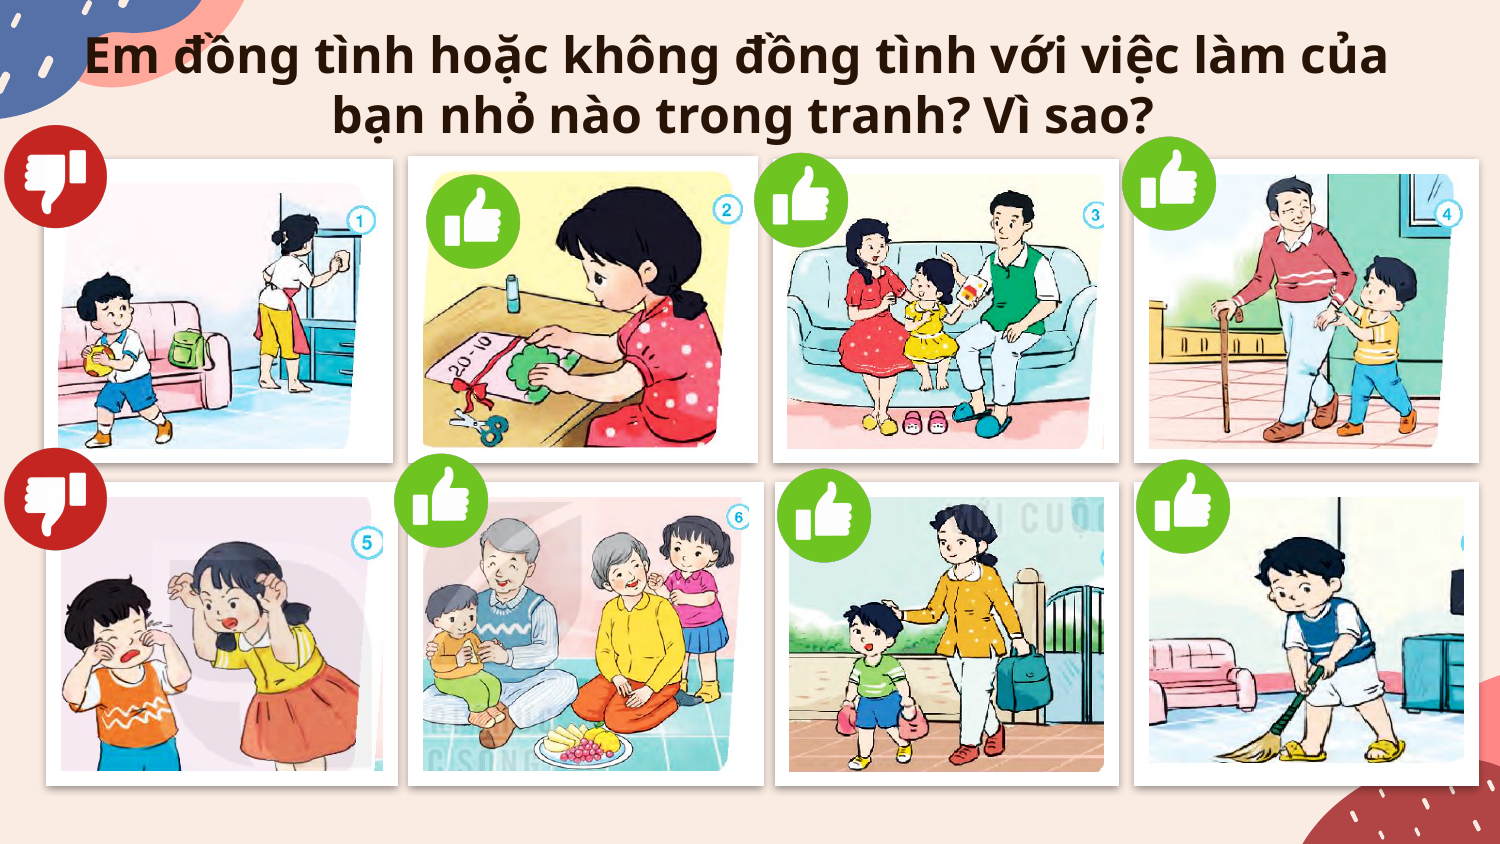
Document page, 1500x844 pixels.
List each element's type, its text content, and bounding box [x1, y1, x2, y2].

picture [767, 457, 1105, 772]
picture [0, 108, 1105, 772]
text_box Em đồng tình hoặc không đồng tình với việc làm của bạn nhỏ nào trong tranh? Vì sao? [12, 0, 1474, 164]
picture [1111, 125, 1465, 772]
